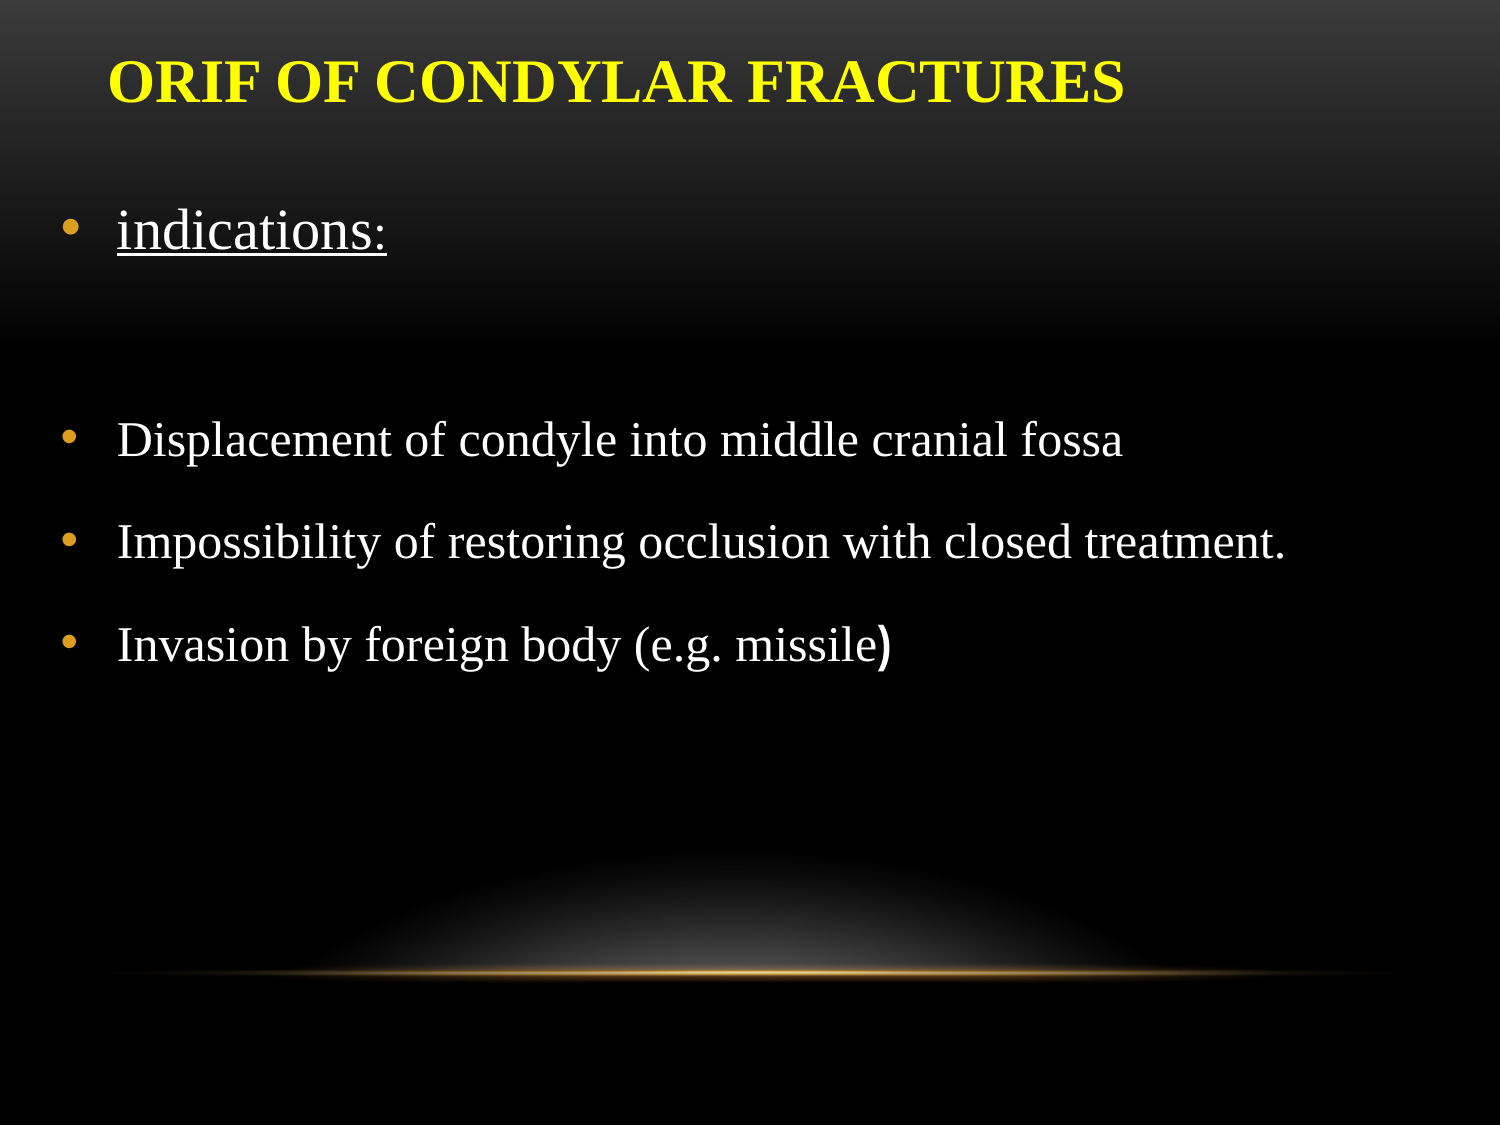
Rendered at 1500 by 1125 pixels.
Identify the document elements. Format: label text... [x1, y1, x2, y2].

list indications: Displacement of condyle into middle cranial fossa Impossibility of restoring occlusion with closed treatment. Invasion by foreign body (e.g. missile) [52, 148, 1401, 1071]
picture [0, 0, 1500, 1125]
title ORIF of condylar fractures [99, 44, 1401, 148]
